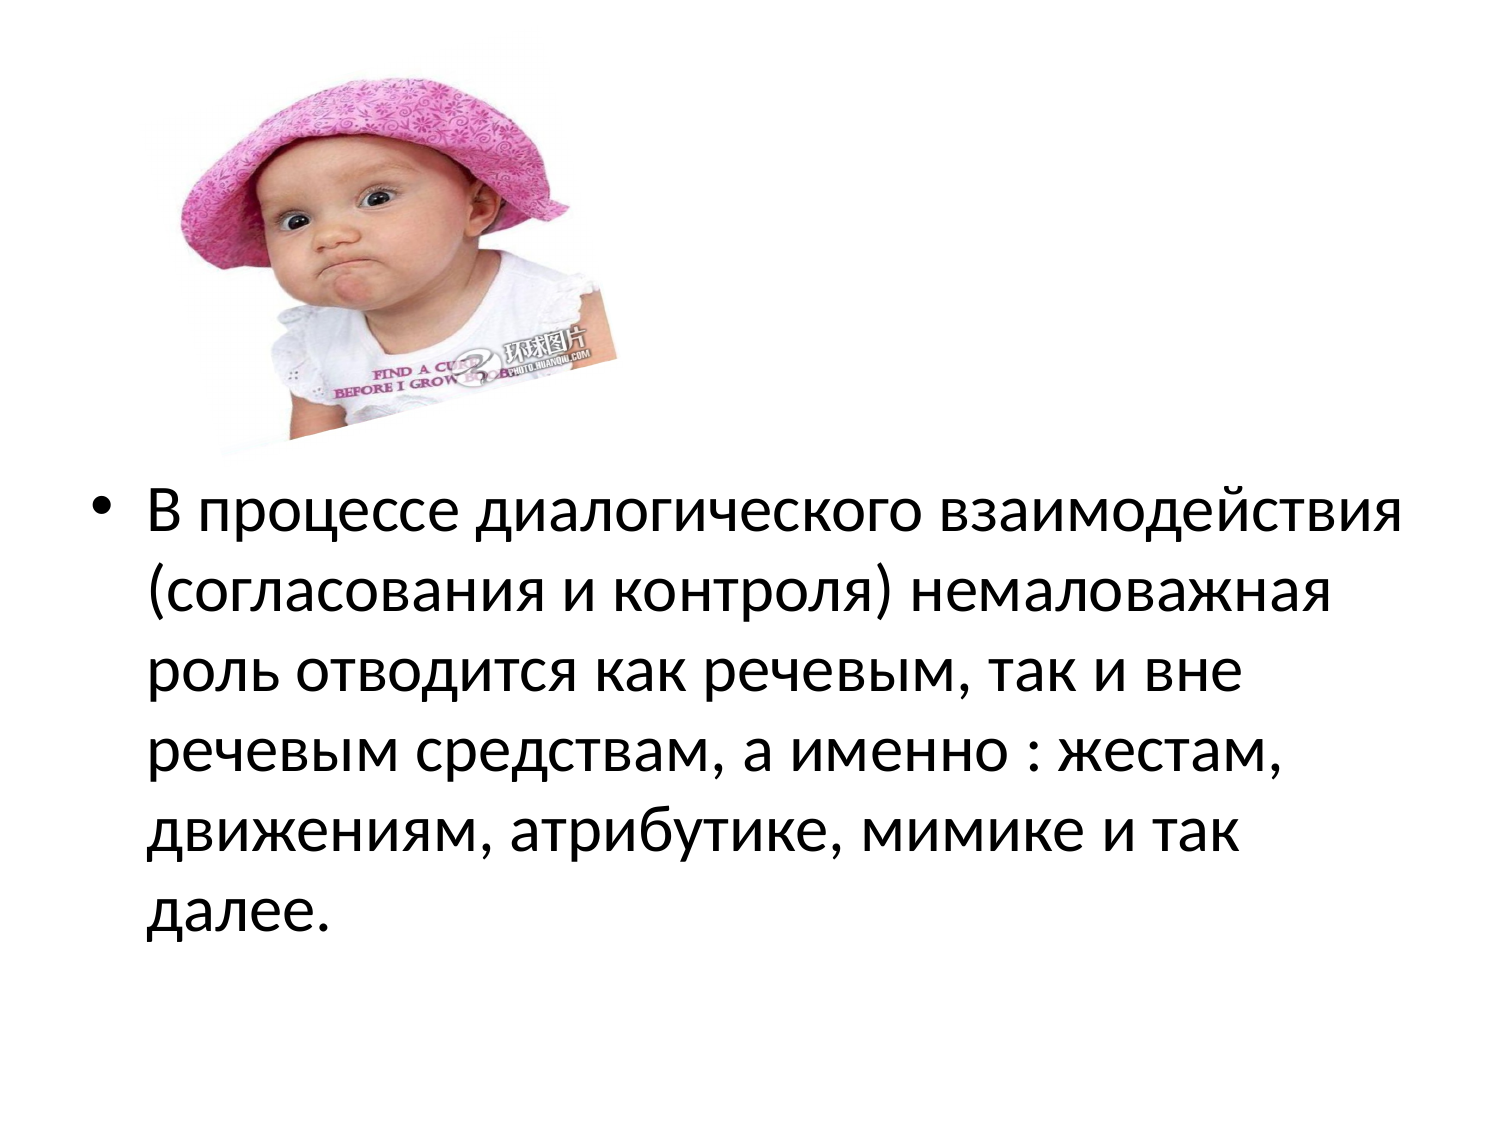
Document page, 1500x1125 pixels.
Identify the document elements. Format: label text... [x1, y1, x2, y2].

picture [140, 26, 623, 466]
list В процессе диалогического взаимодействия (согласования и контроля) немаловажная роль отводится как речевым, так и вне речевым средствам, а именно : жестам, движениям, атрибутике, мимике и так далее. [75, 457, 1425, 1005]
